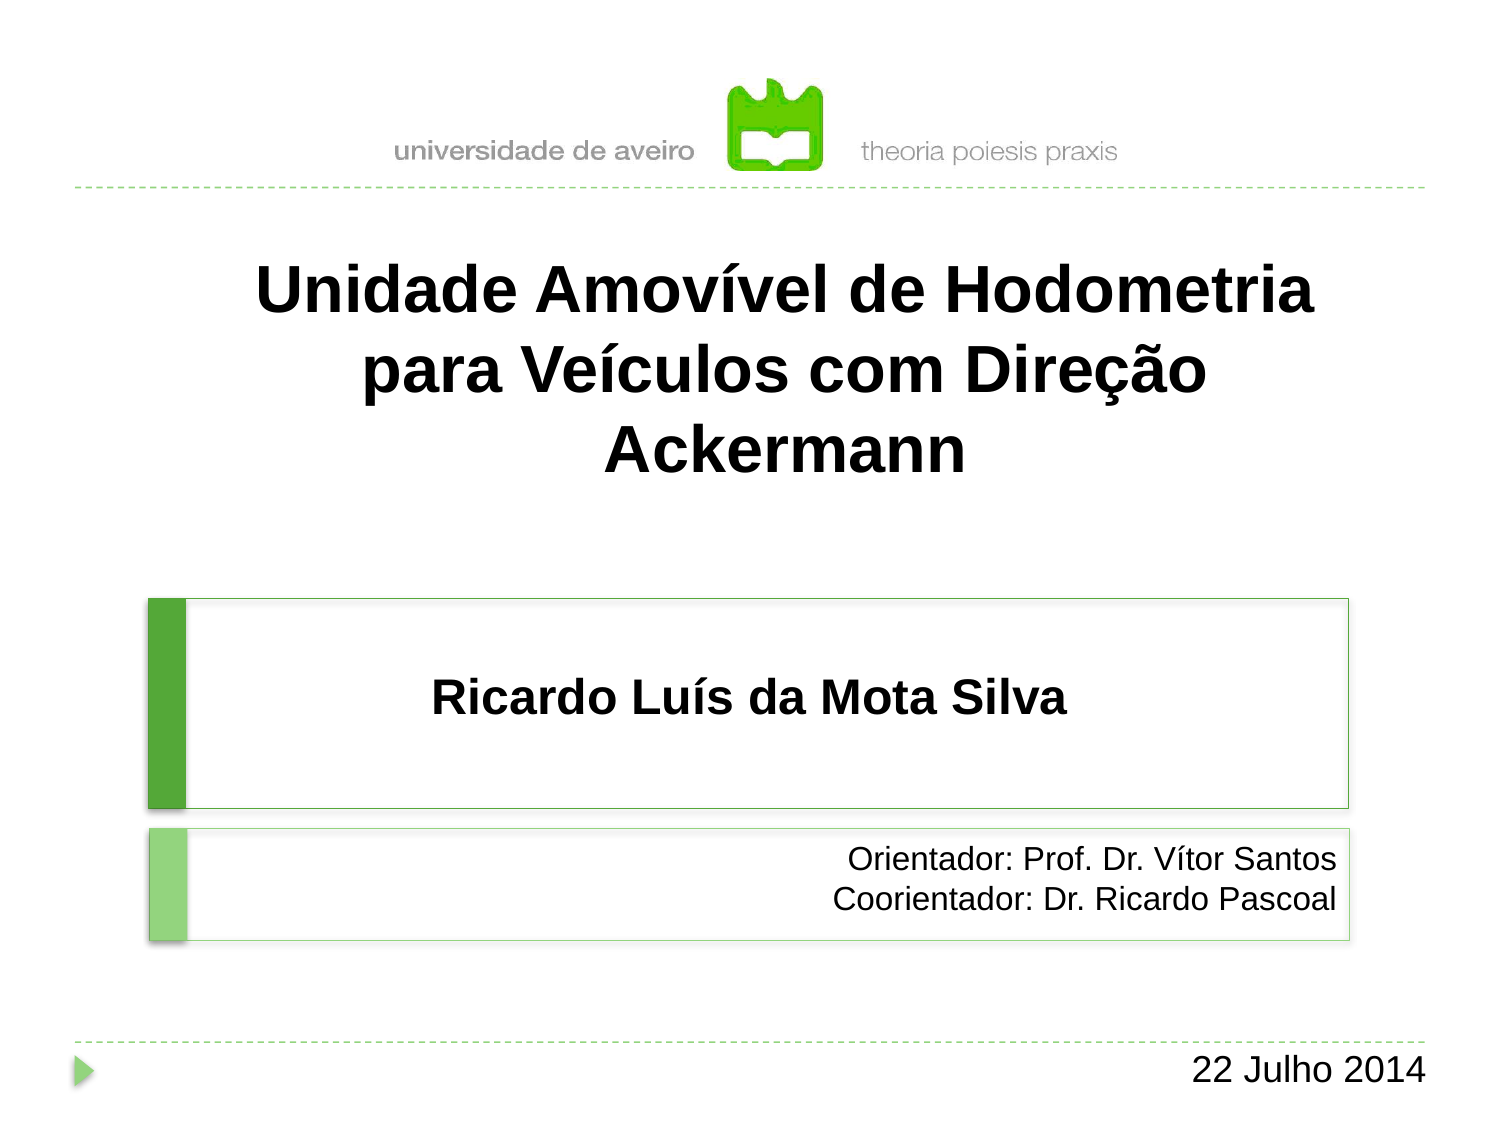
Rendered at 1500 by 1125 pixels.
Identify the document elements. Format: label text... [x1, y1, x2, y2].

text_box Unidade Amovível de Hodometria para Veículos com Direção Ackermann [182, 238, 1388, 494]
picture [395, 77, 1117, 172]
text_box Ricardo Luís da Mota Silva [147, 656, 1353, 859]
text_box Orientador: Prof. Dr. Vítor Santos Coorientador: Dr. Ricardo Pascoal [172, 829, 1353, 1016]
text_box 22 Julho 2014 [1176, 1037, 1442, 1098]
